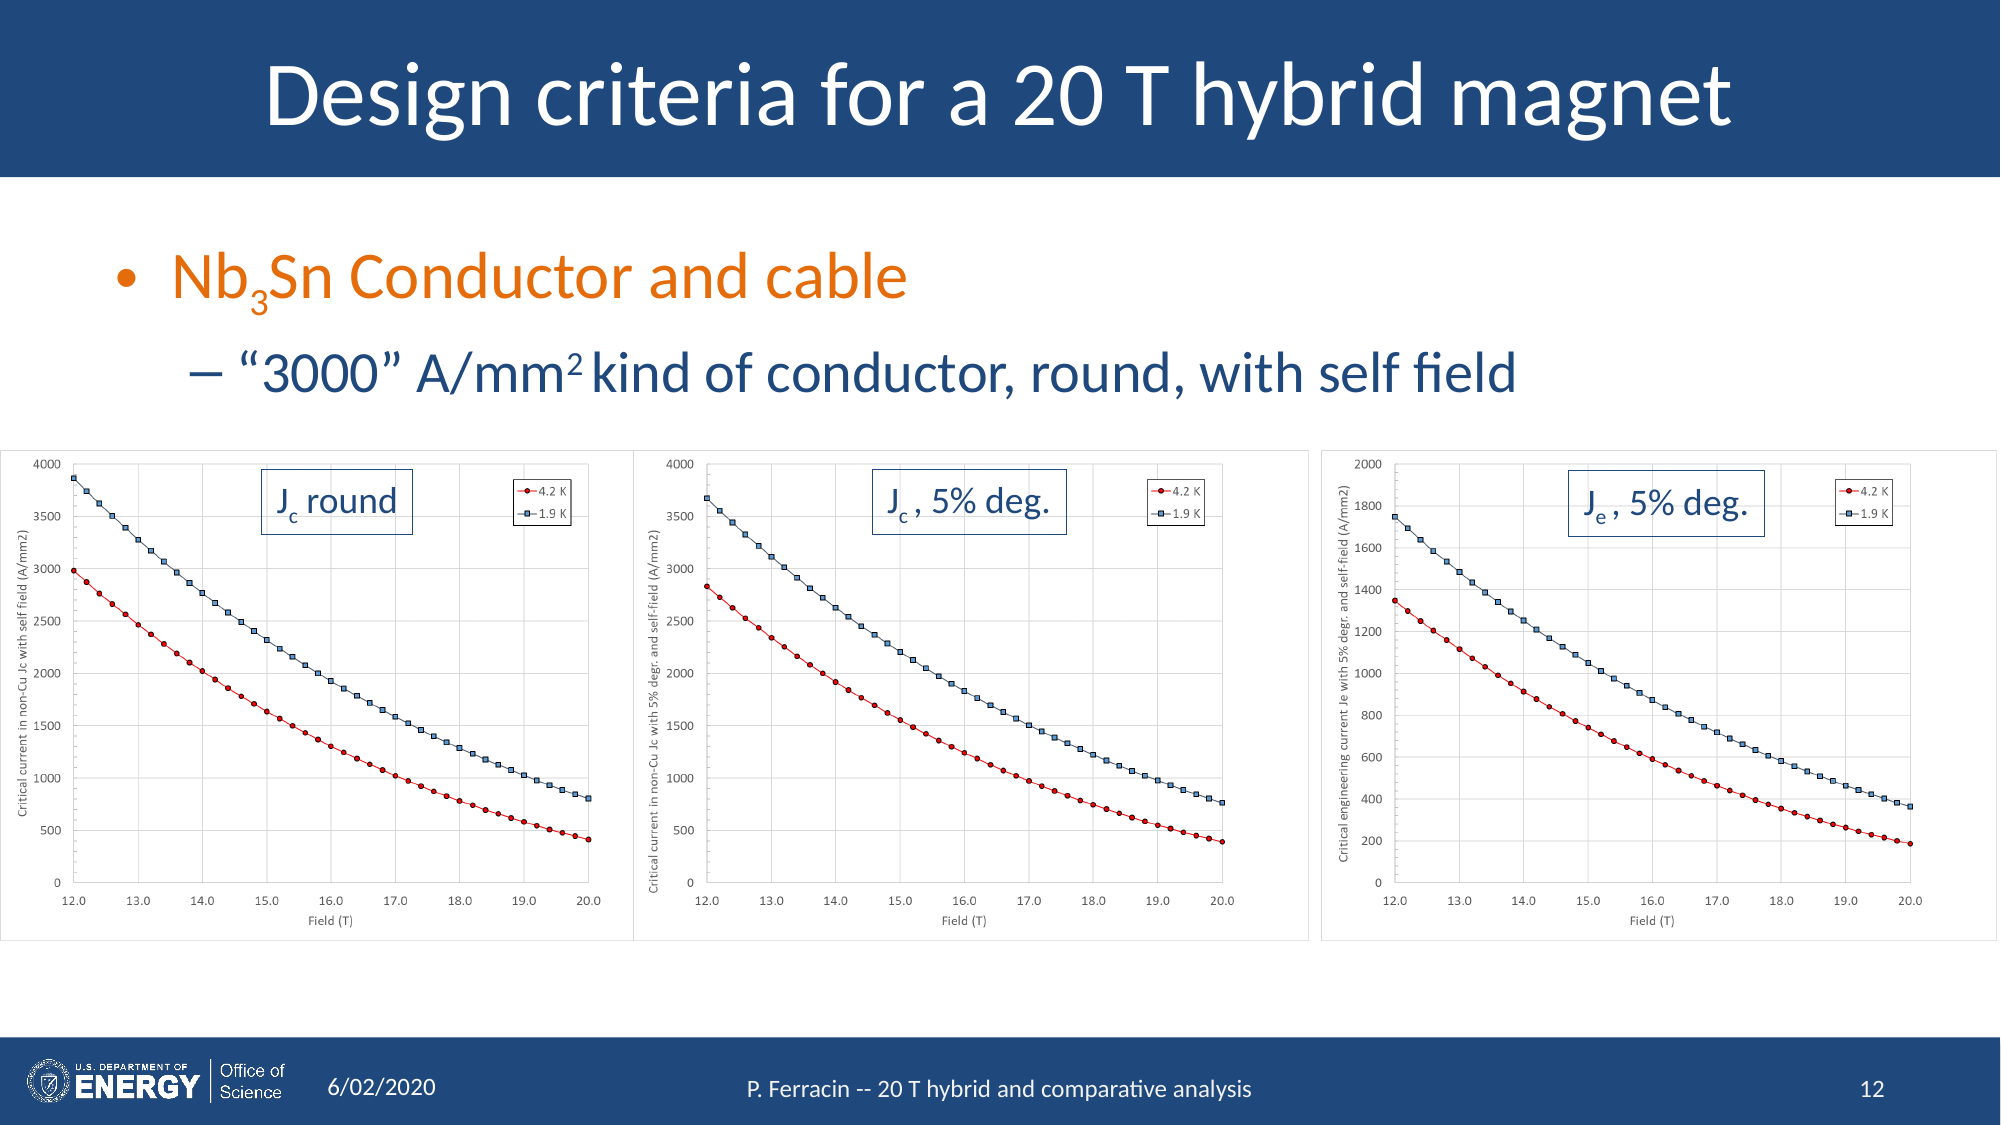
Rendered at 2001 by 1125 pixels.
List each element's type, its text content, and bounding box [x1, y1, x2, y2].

picture [1320, 450, 1997, 941]
picture [0, 450, 1309, 941]
picture [27, 1059, 285, 1103]
slide_number 12 [1433, 1057, 1900, 1118]
list Nb3Sn Conductor and cable “3000” A/mm2 kind of conductor, round, with self field [99, 224, 1900, 441]
title Design criteria for a 20 T hybrid magnet [0, 0, 2000, 178]
footer P. Ferracin -- 20 T hybrid and comparative analysis [562, 1057, 1433, 1118]
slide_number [312, 1055, 567, 1116]
